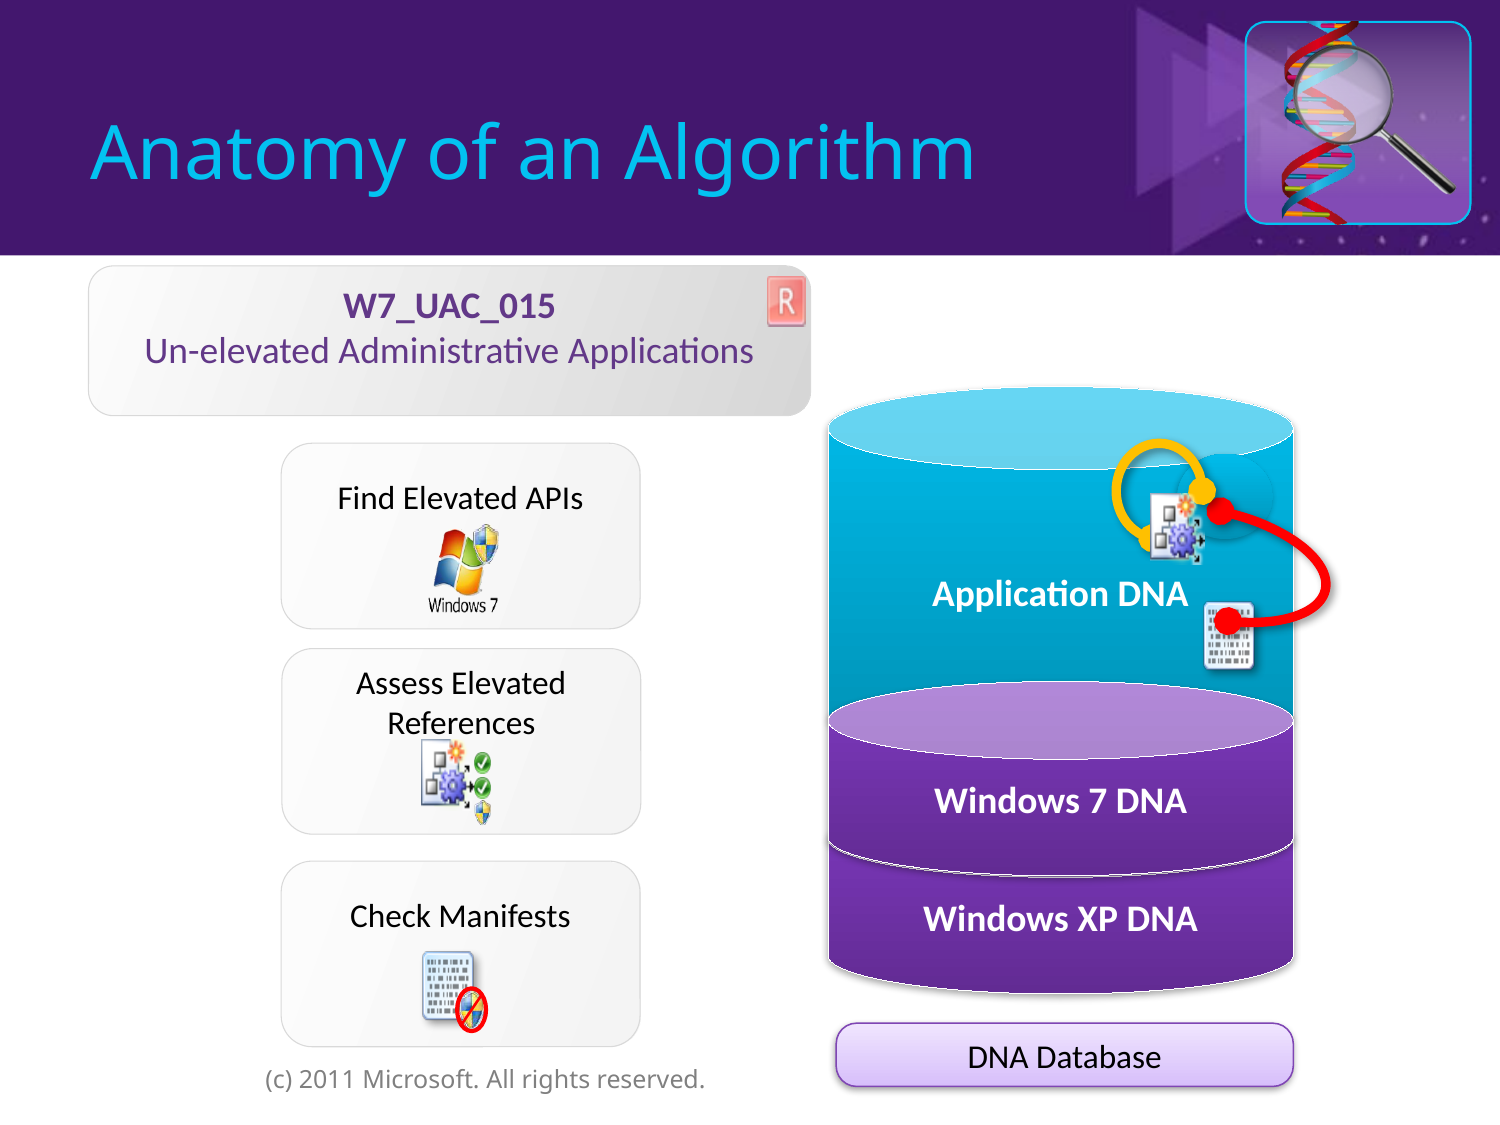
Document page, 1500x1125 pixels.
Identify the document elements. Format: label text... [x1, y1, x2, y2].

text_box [1245, 21, 1471, 235]
text_box [1201, 453, 1273, 539]
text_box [281, 648, 642, 835]
title Anatomy of an Algorithm [75, 56, 1425, 244]
text_box Windows 7 DNA [828, 681, 1294, 876]
text_box W7_UAC_015 Un-elevated Administrative Applications [86, 263, 813, 418]
text_box [1115, 442, 1209, 537]
picture [767, 275, 806, 327]
picture [0, 0, 1500, 255]
text_box [1211, 505, 1327, 623]
footer (c) 2011 Microsoft. All rights reserved. [248, 1048, 724, 1108]
text_box Windows XP DNA [828, 851, 1294, 994]
picture [1150, 493, 1205, 564]
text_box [280, 860, 641, 1047]
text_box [280, 442, 641, 630]
text_box DNA Database [835, 1022, 1295, 1088]
text_box Application DNA [828, 386, 1294, 713]
picture [1204, 602, 1259, 669]
